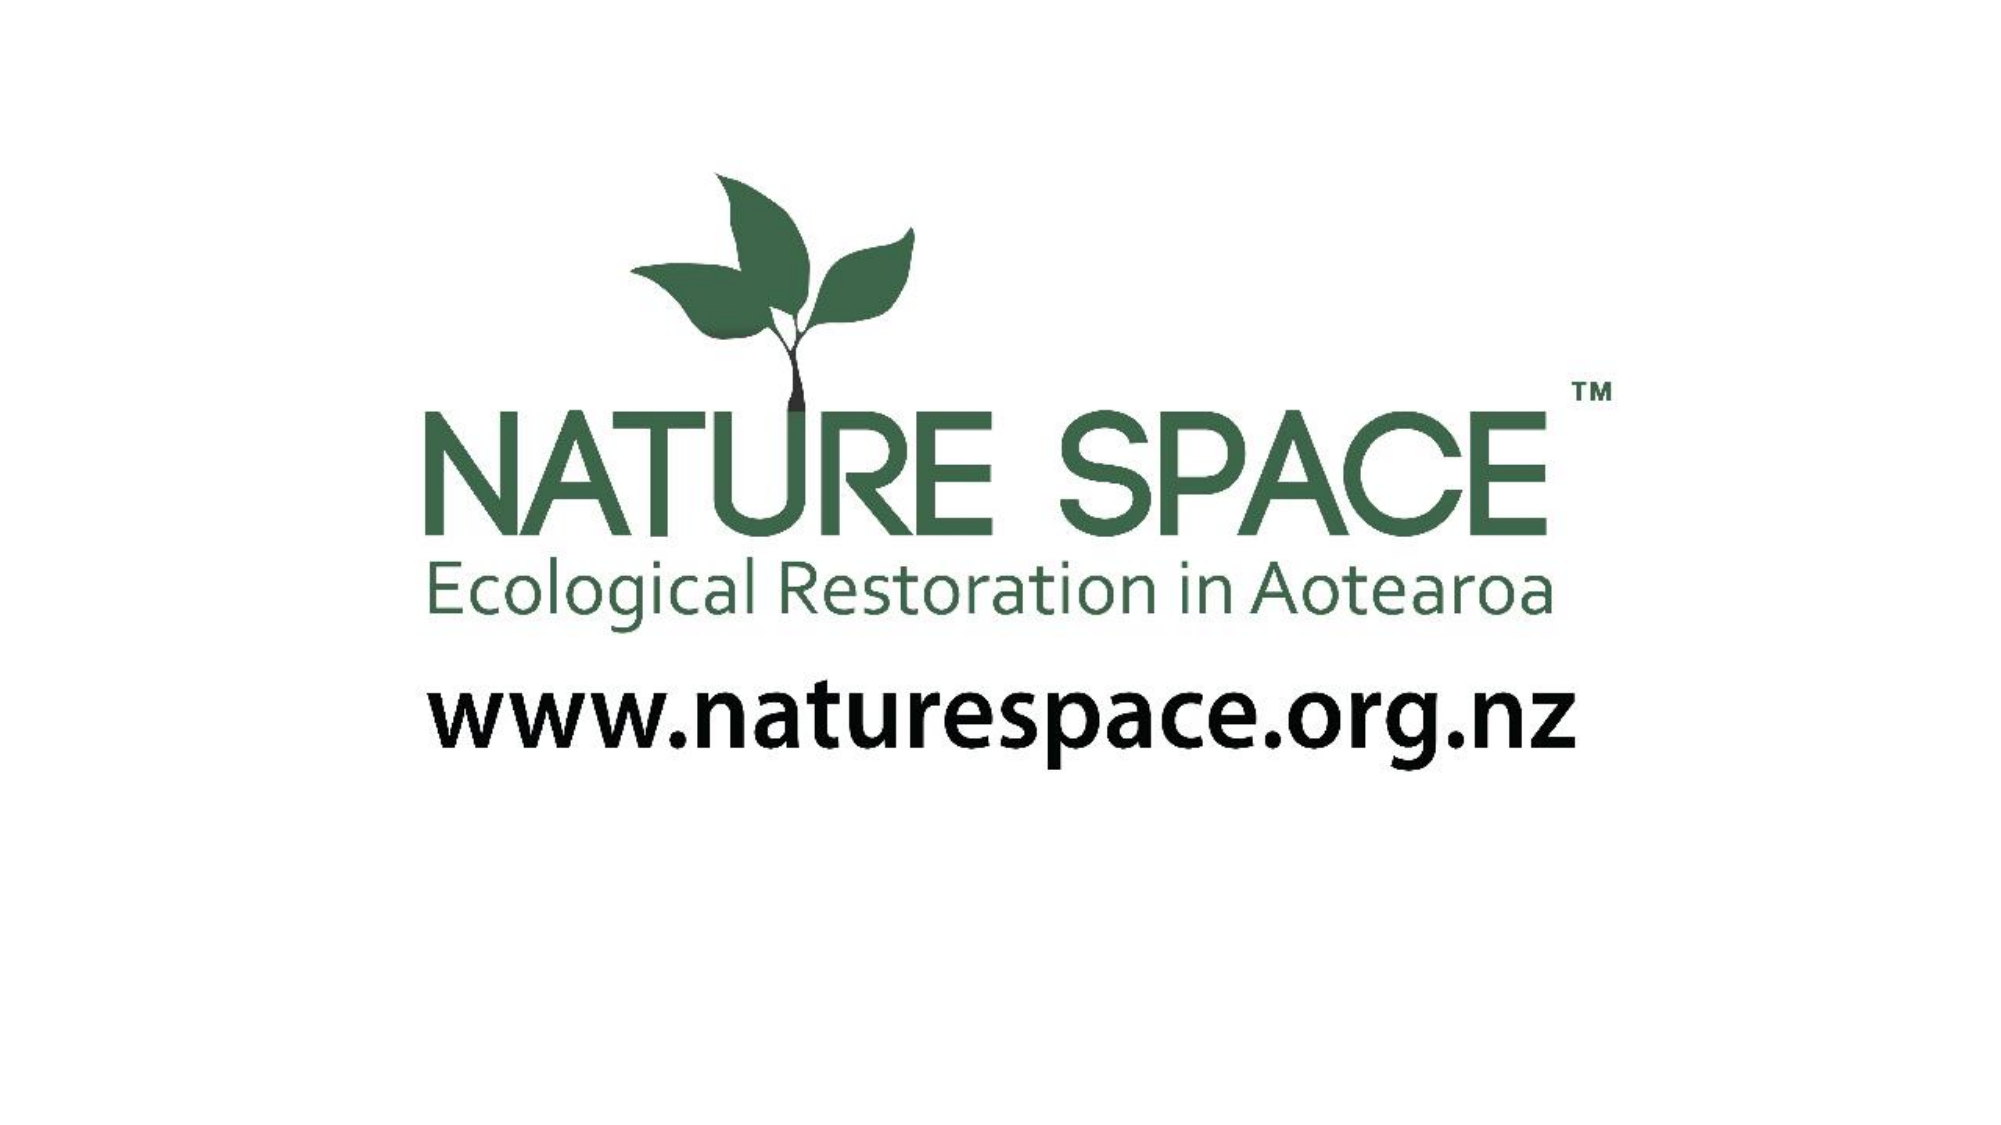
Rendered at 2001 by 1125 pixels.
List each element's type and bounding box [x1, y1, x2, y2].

list [341, 110, 1659, 856]
